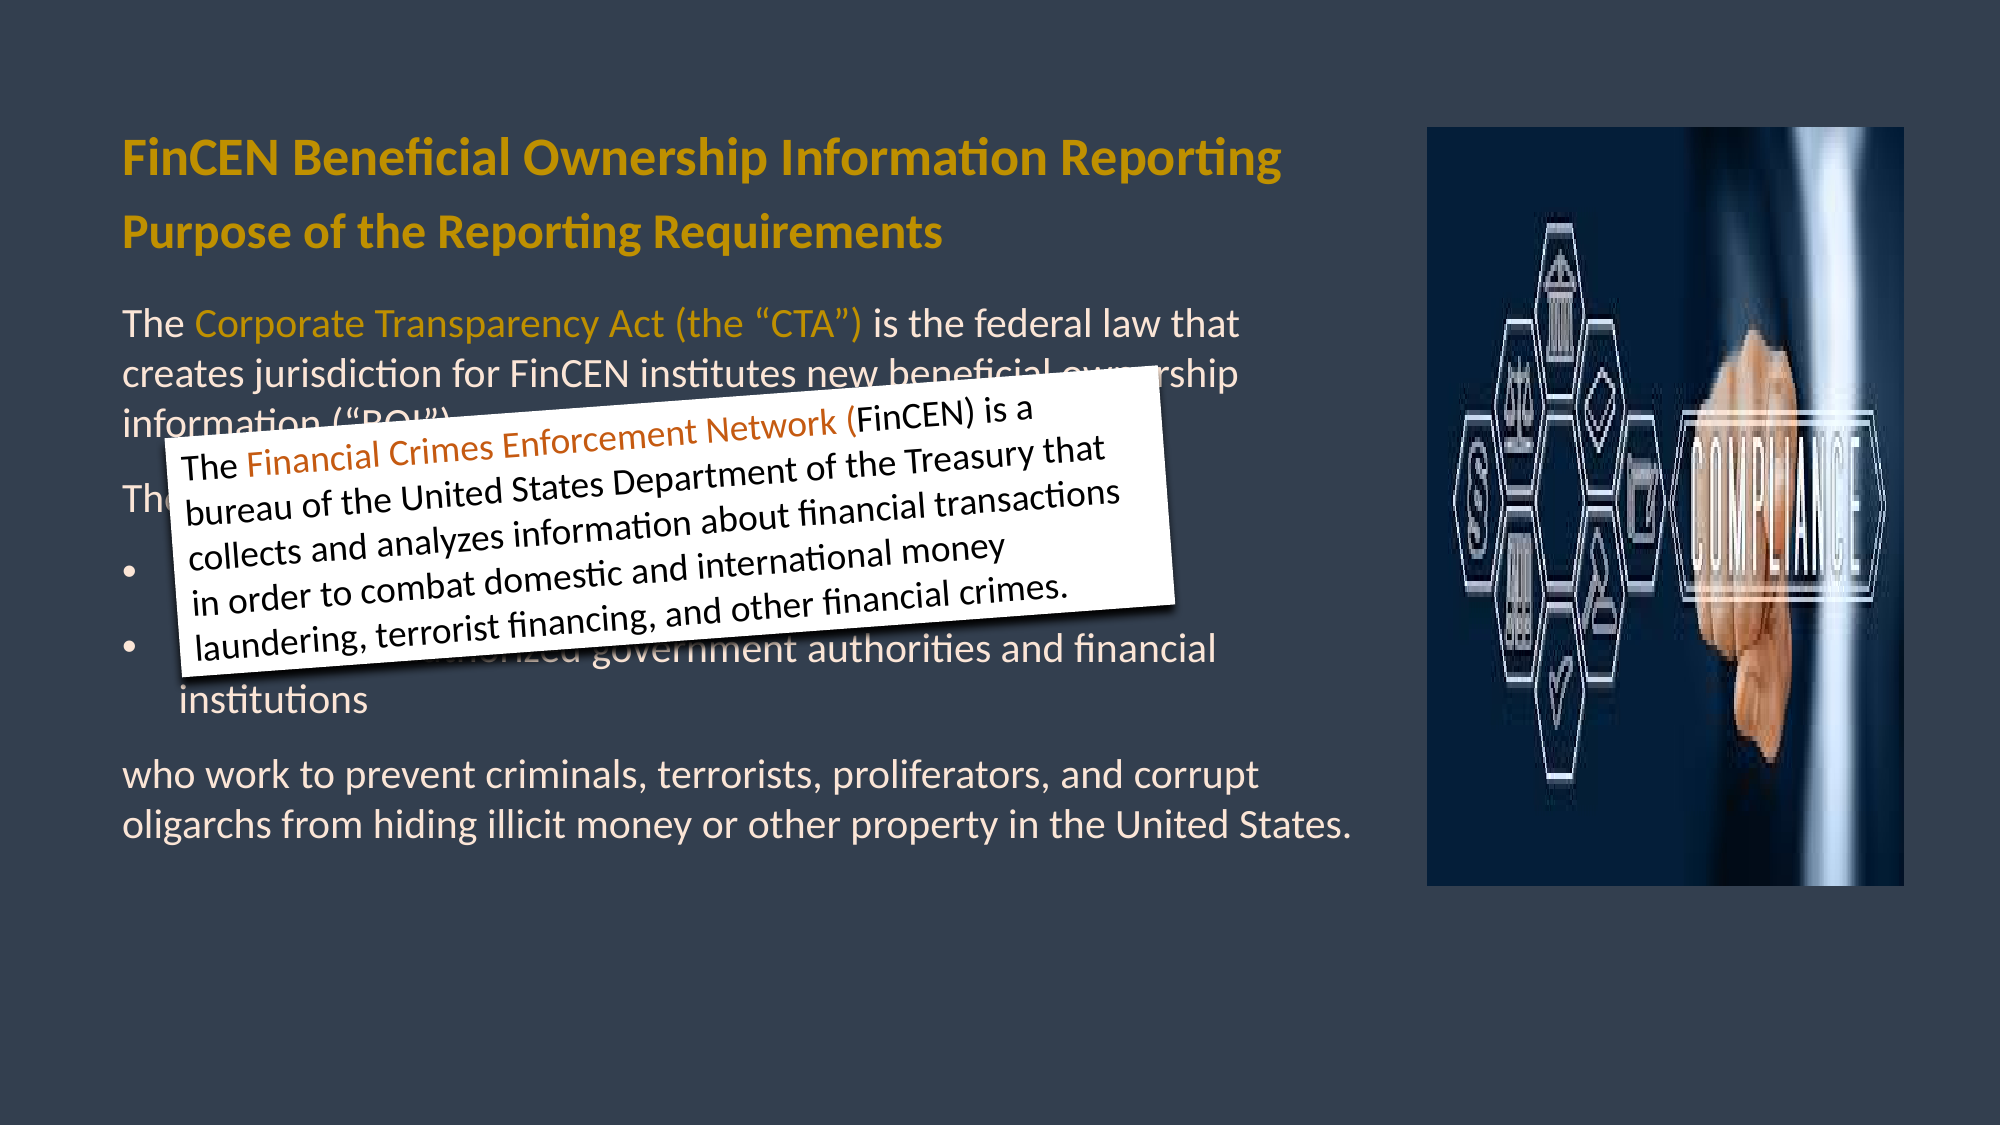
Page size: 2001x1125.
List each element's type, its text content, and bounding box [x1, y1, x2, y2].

text_box FinCEN Beneficial Ownership Information Reporting Purpose of the Reporting Requirements The Corporate Transparency Act (the “CTA”) is the federal law that creates jurisdiction for FinCEN institutes new beneficial ownership information (“BOI”) reporting requirements. These new regulations were passed to allow FinCEN: to collect certain information from companies and disclose it to authorized government authorities and financial institutions who work to prevent criminals, terrorists, proliferators, and corrupt oligarchs from hiding illicit money or other property in the United States. [107, 113, 1369, 957]
picture [1427, 127, 1904, 886]
text_box The Financial Crimes Enforcement Network (FinCEN) is a bureau of the United States Department of the Treasury that collects and analyzes information about financial transactions in order to combat domestic and international money laundering, terrorist financing, and other financial crimes. [164, 365, 1176, 678]
